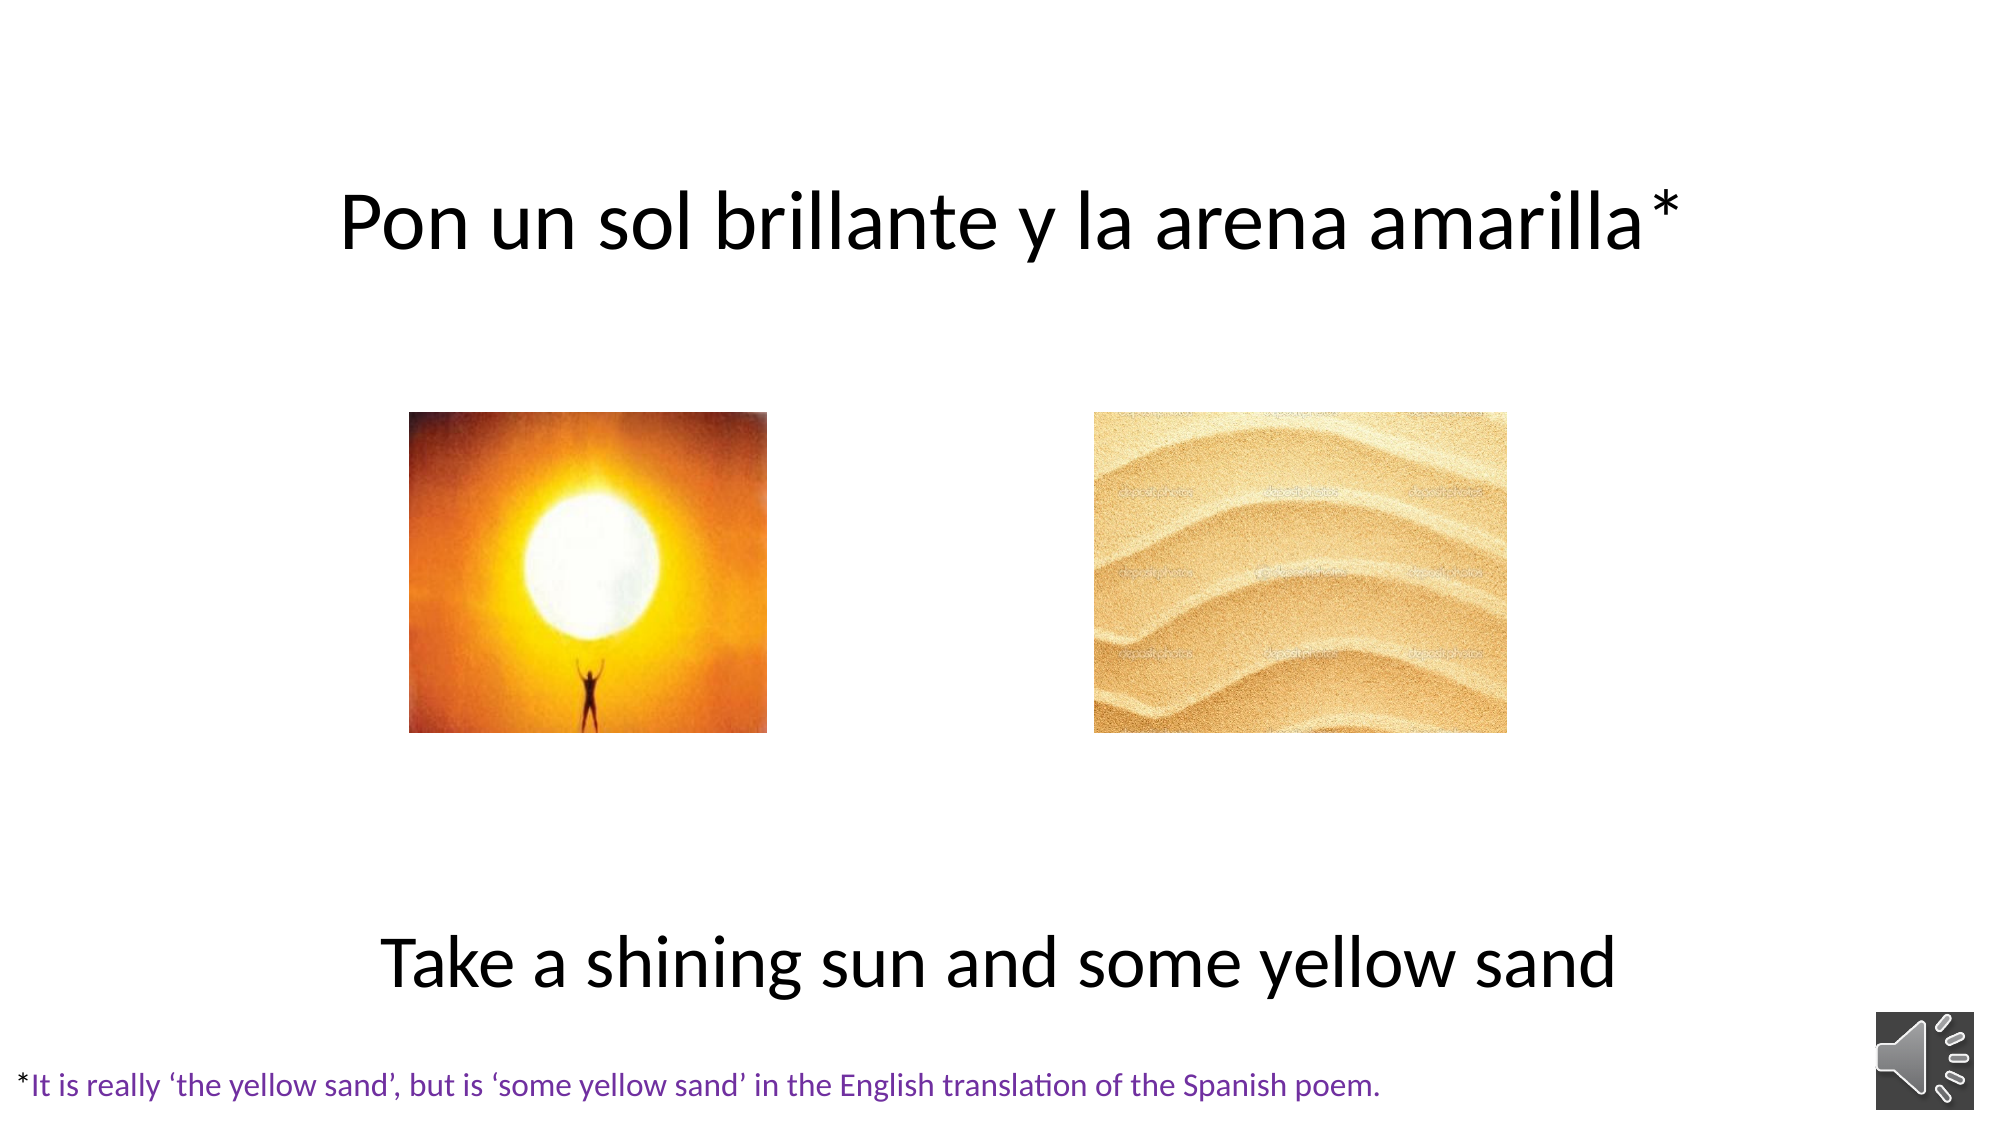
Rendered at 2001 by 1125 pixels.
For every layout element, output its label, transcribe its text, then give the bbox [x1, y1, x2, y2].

title Pon un sol brillante y la arena amarilla* [324, 45, 1732, 409]
text_box *It is really ‘the yellow sand’, but is ‘some yellow sand’ in the English translation of the Spanish poem. [0, 1055, 1482, 1111]
picture [409, 412, 767, 733]
picture [1874, 1011, 1975, 1112]
picture [1094, 412, 1507, 733]
text_box Take a shining sun and some yellow sand [365, 904, 1635, 1010]
